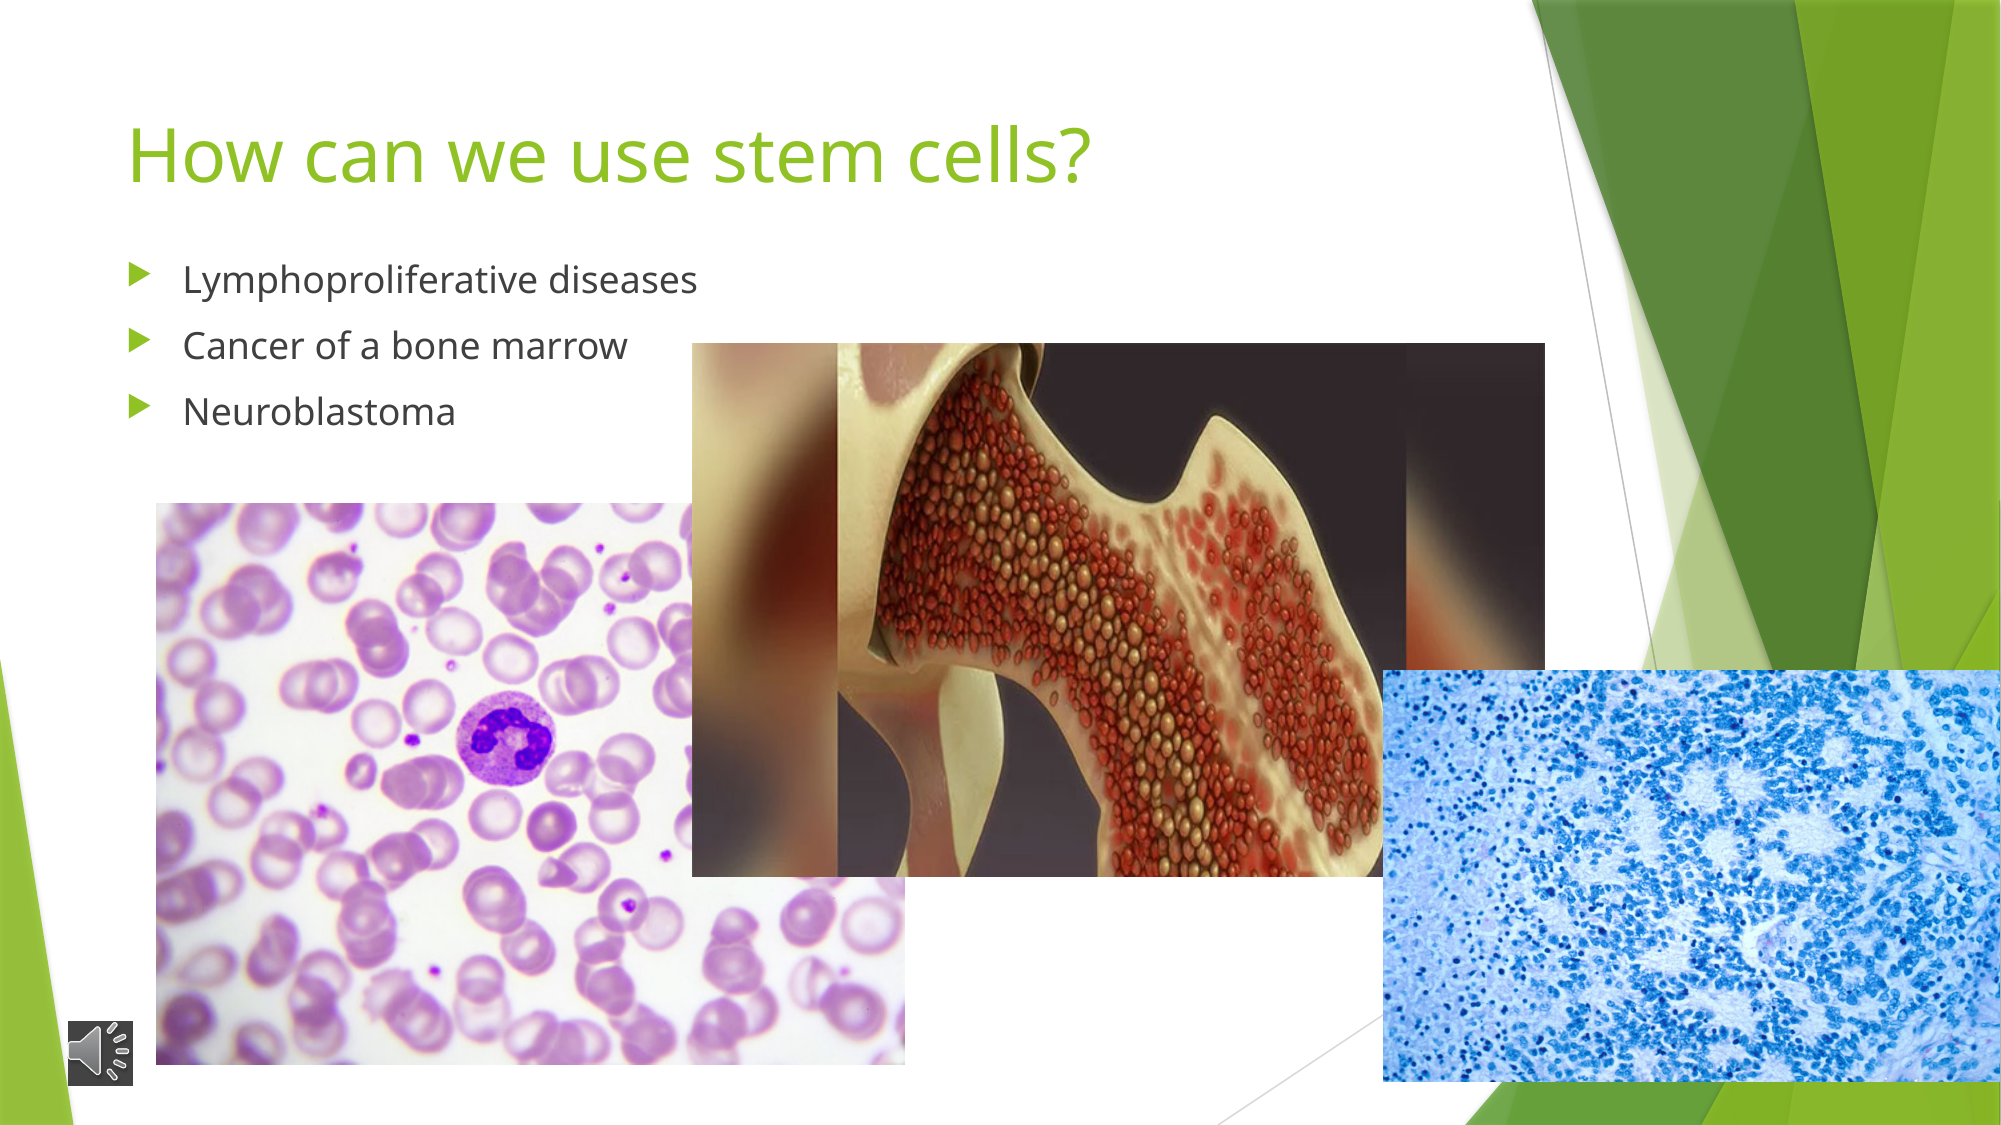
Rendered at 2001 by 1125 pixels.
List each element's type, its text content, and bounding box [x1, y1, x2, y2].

picture [66, 1019, 135, 1088]
list Lymphoproliferative diseases Cancer of a bone marrow Neuroblastoma [111, 248, 1522, 992]
title How can we use stem cells? [111, 99, 1522, 248]
picture [155, 342, 2000, 1083]
